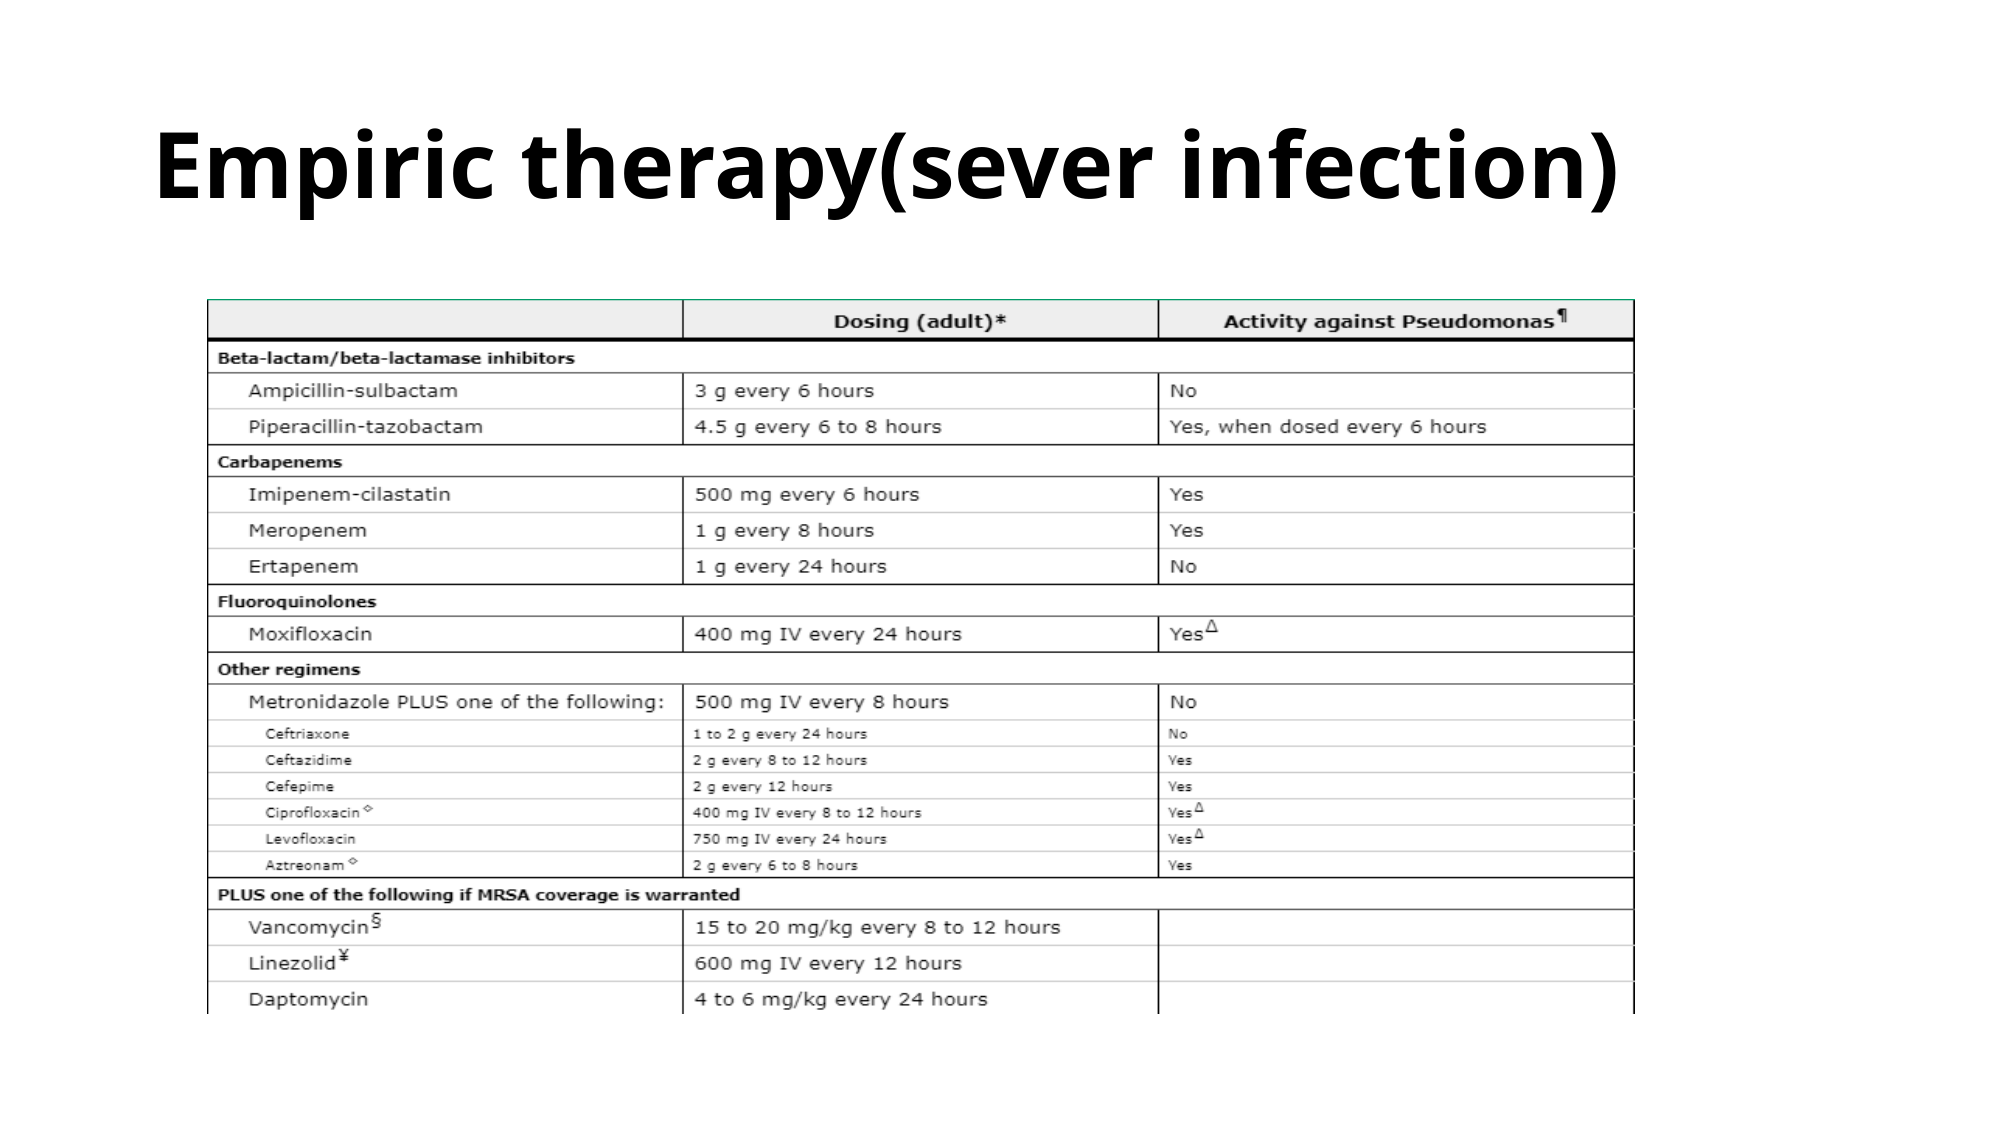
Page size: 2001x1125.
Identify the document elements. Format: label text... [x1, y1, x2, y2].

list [206, 299, 1635, 1014]
title Empiric therapy(sever infection) [137, 59, 1863, 278]
